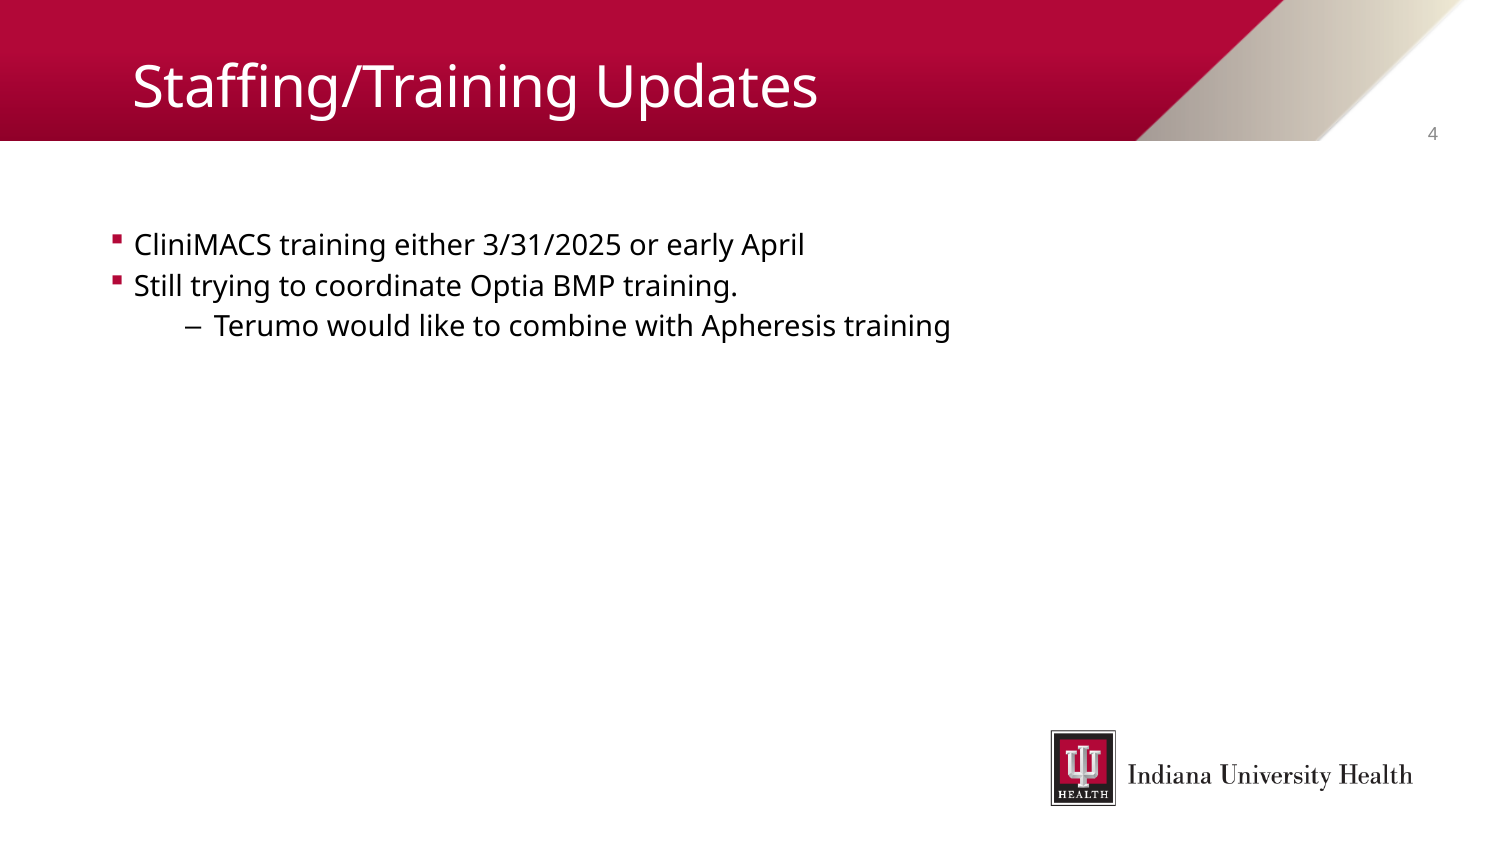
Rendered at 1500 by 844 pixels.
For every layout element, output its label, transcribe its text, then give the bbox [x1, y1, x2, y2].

picture [0, 0, 1500, 141]
slide_number 4 [1318, 98, 1439, 144]
picture [1048, 727, 1415, 809]
title Staffing/Training Updates [132, 25, 1140, 121]
list CliniMACS training either 3/31/2025 or early April Still trying to coordinate Optia BMP training. Terumo would like to combine with Apheresis training [110, 226, 1272, 702]
